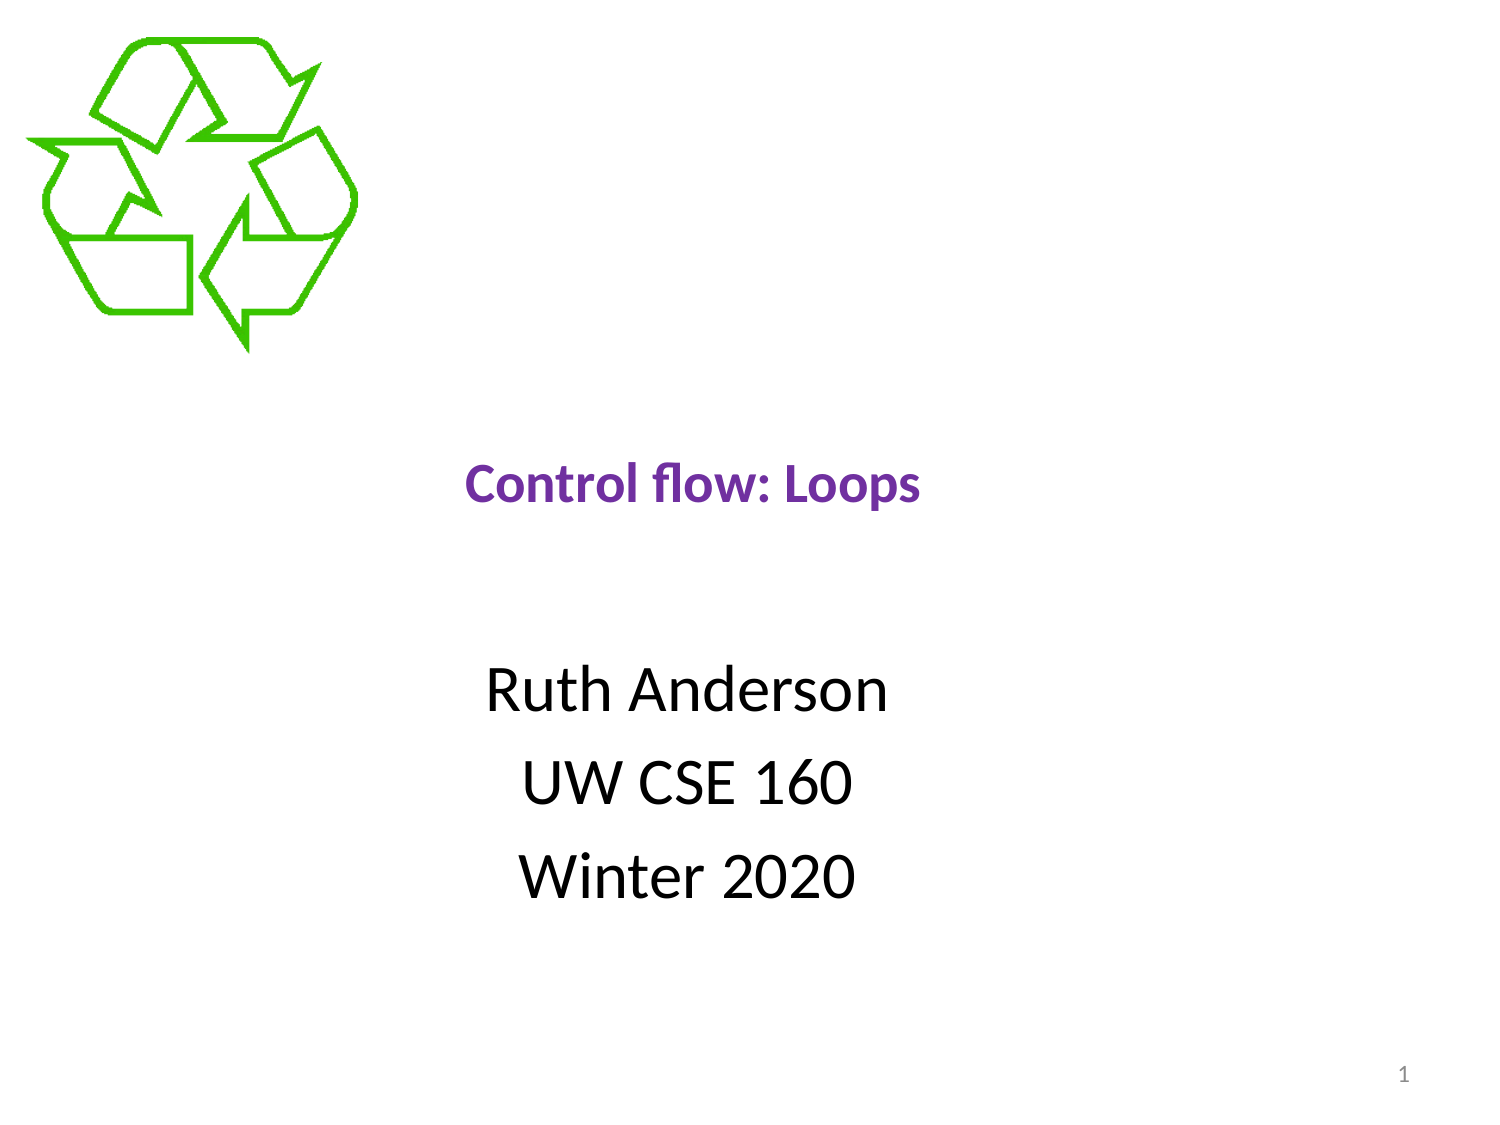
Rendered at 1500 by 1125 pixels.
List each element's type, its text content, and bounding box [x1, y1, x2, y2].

picture [0, 37, 530, 360]
slide_number 1 [1074, 1042, 1425, 1103]
subtitle Ruth Anderson UW CSE 160 Winter 2020 [162, 637, 1213, 925]
title Control flow: Loops [300, 437, 1088, 591]
